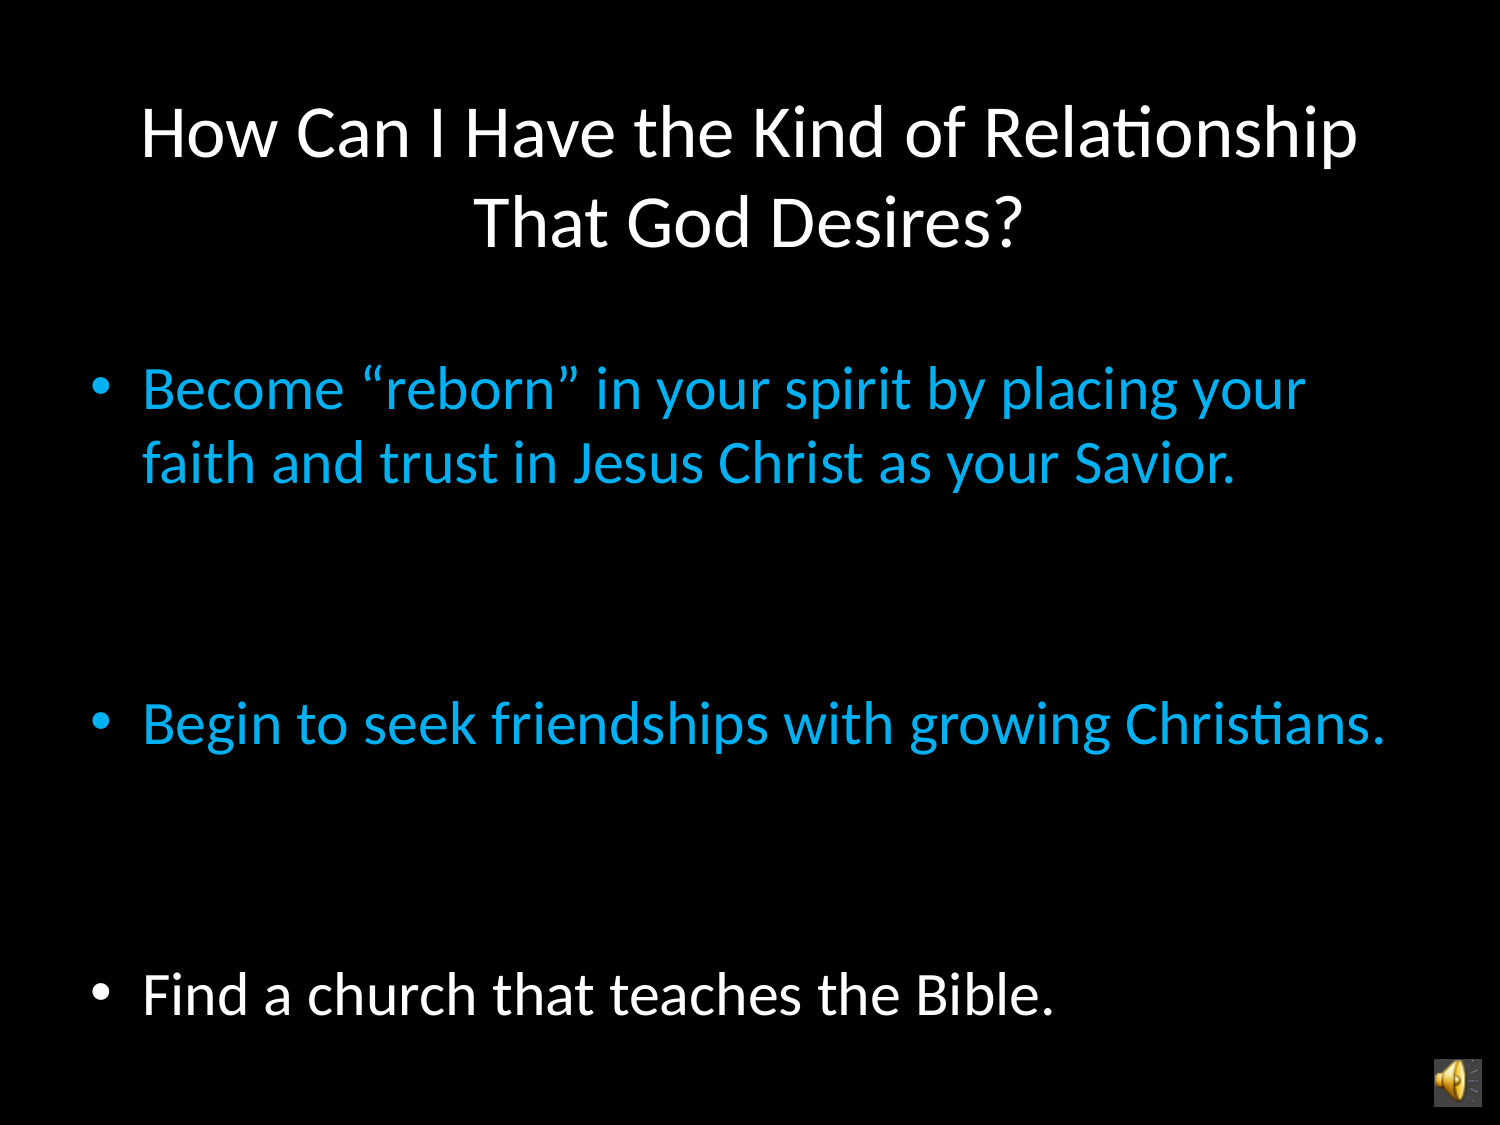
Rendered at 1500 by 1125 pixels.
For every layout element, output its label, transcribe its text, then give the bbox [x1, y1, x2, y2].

picture [1433, 1058, 1484, 1109]
title How Can I Have the Kind of Relationship That God Desires? [75, 45, 1425, 262]
list Become “reborn” in your spirit by placing your faith and trust in Jesus Christ as your Savior. Begin to seek friendships with growing Christians. Find a church that teaches the Bible. [75, 262, 1425, 1100]
